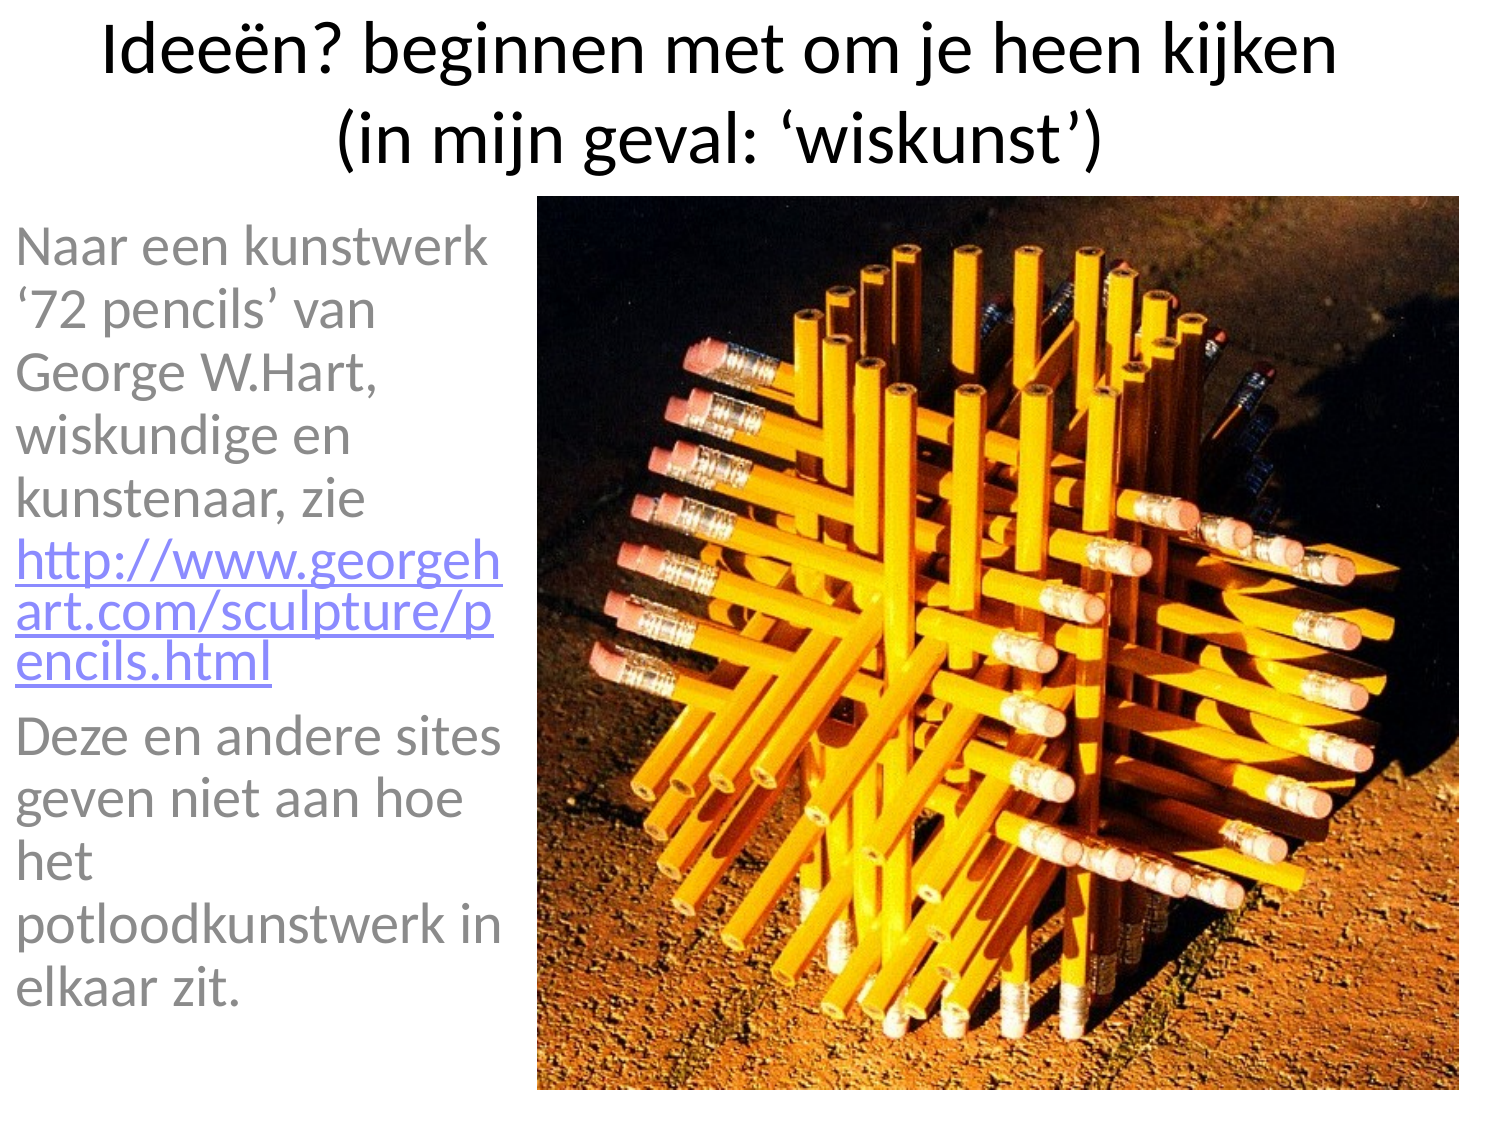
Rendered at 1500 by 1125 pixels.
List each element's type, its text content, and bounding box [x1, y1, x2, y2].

title Ideeën? beginnen met om je heen kijken (in mijn geval: ‘wiskunst’) [76, 0, 1365, 178]
subtitle Naar een kunstwerk ‘72 pencils’ van George W.Hart, wiskundige en kunstenaar, zie http://www.georgehart.com/sculpture/pencils.html Deze en andere sites geven niet aan hoe het potloodkunstwerk in elkaar zit. [0, 208, 526, 1083]
picture [537, 196, 1460, 1091]
